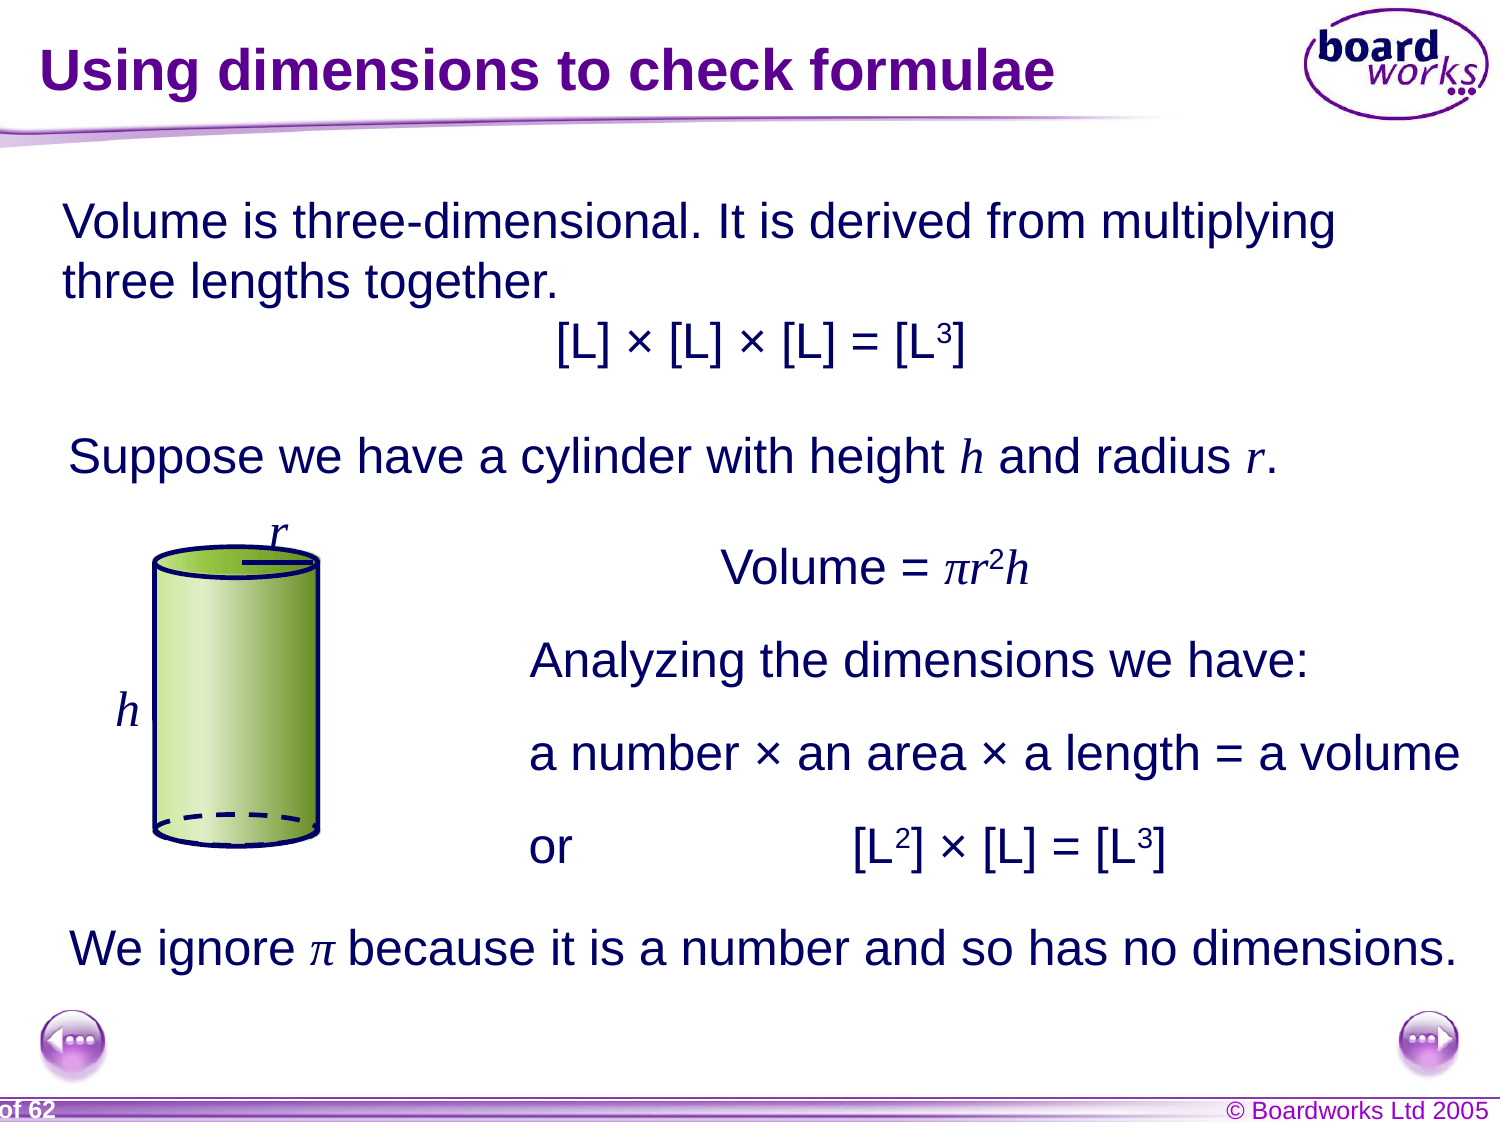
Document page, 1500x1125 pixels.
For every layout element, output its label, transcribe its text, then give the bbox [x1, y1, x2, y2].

text_box Volume = πr2h [705, 527, 1045, 602]
text_box We ignore π because it is a number and so has no dimensions. [54, 908, 1474, 983]
text_box Analyzing the dimensions we have: [514, 620, 1325, 695]
text_box or [L2] × [L] = [L3] [513, 806, 1246, 882]
picture [0, 113, 1187, 150]
picture [1387, 999, 1471, 1087]
picture [1293, 0, 1494, 123]
text_box Volume is three-dimensional. It is derived from multiplying three lengths together. [L] × [L] × [L] = [L3] [47, 181, 1475, 377]
picture [0, 999, 1500, 1122]
text_box a number × an area × a length = a volume [513, 713, 1477, 788]
picture [2, 1107, 10, 1116]
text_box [99, 491, 337, 858]
title Using dimensions to check formulae [24, 24, 1232, 129]
text_box Suppose we have a cylinder with height h and radius r. [53, 415, 1424, 491]
